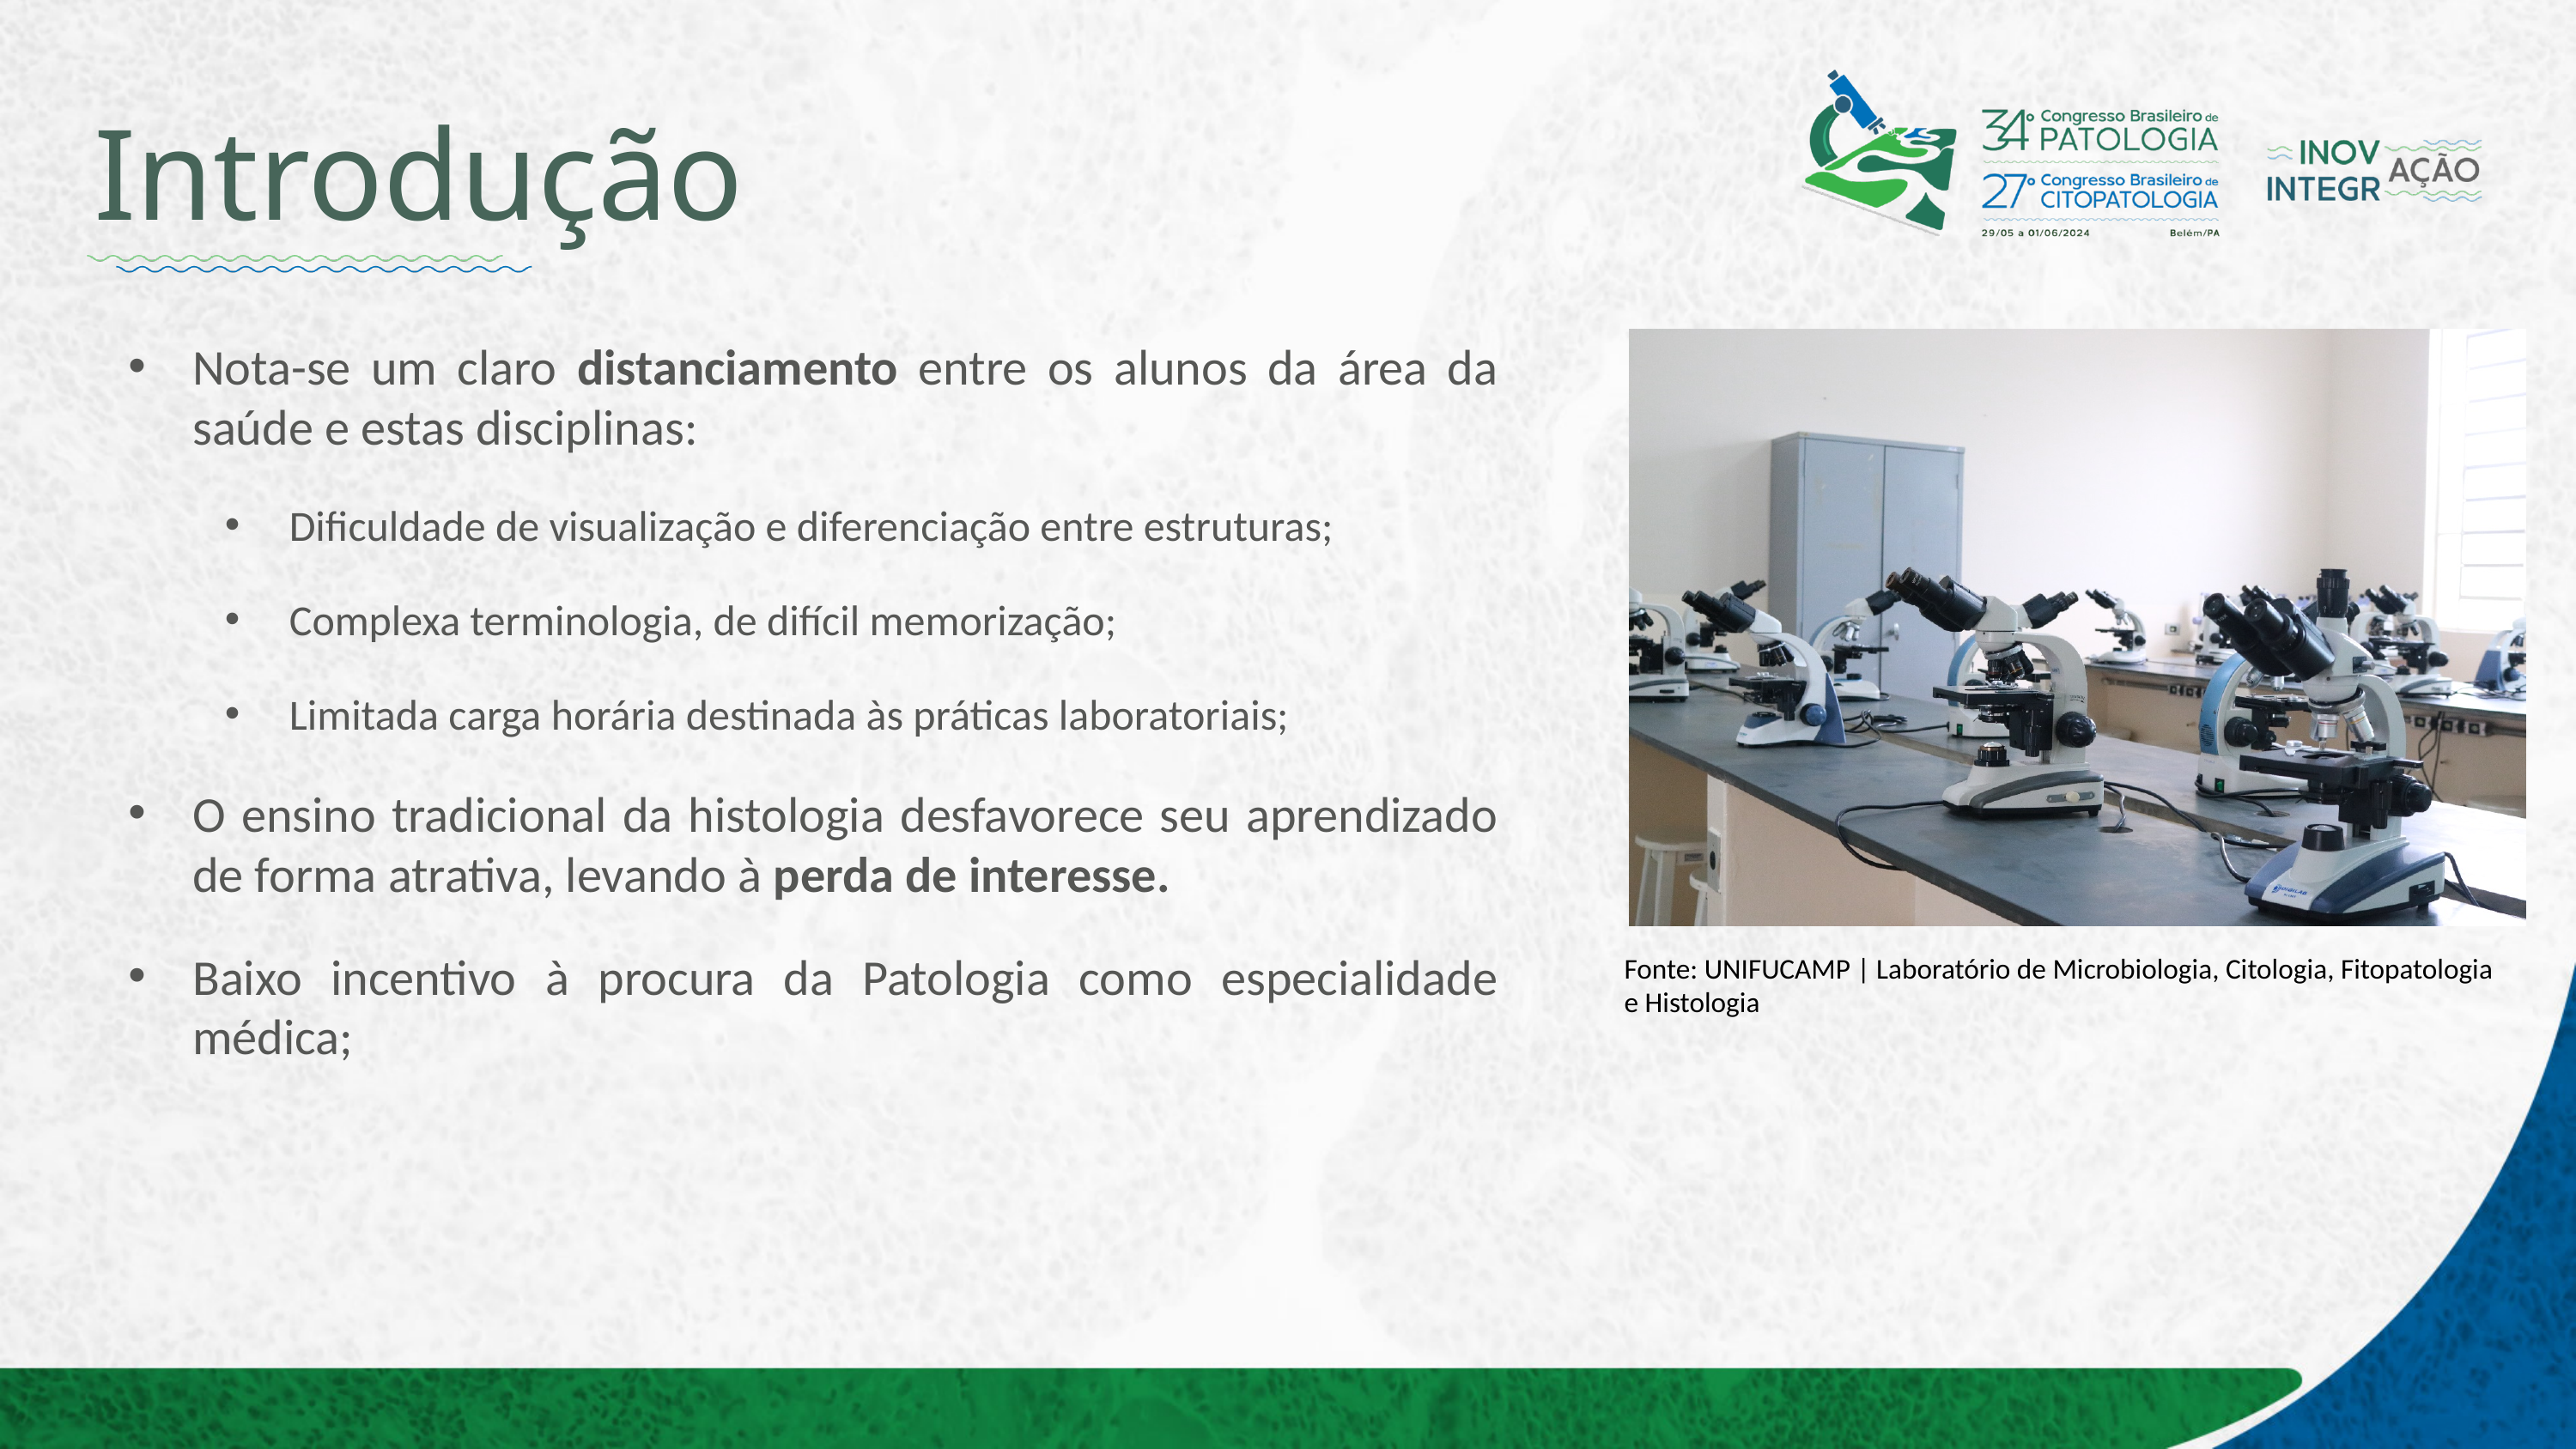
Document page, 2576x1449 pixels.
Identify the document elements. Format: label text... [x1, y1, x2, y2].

list Nota-se um claro distanciamento entre os alunos da área da saúde e estas disciplinas: Dificuldade de visualização e diferenciação entre estruturas; Complexa terminologia, de difícil memorização; Limitada carga horária destinada às práticas laboratoriais; O ensino tradicional da histologia desfavorece seu aprendizado de forma atrativa, levando à perda de interesse. Baixo incentivo à procura da Patologia como especialidade médica; [115, 329, 1511, 1375]
picture [0, 0, 2576, 1449]
title Introdução [81, 73, 1724, 246]
text_box Fonte: UNIFUCAMP | Laboratório de Microbiologia, Citologia, Fitopatologia e Histologia [1611, 943, 2526, 1025]
